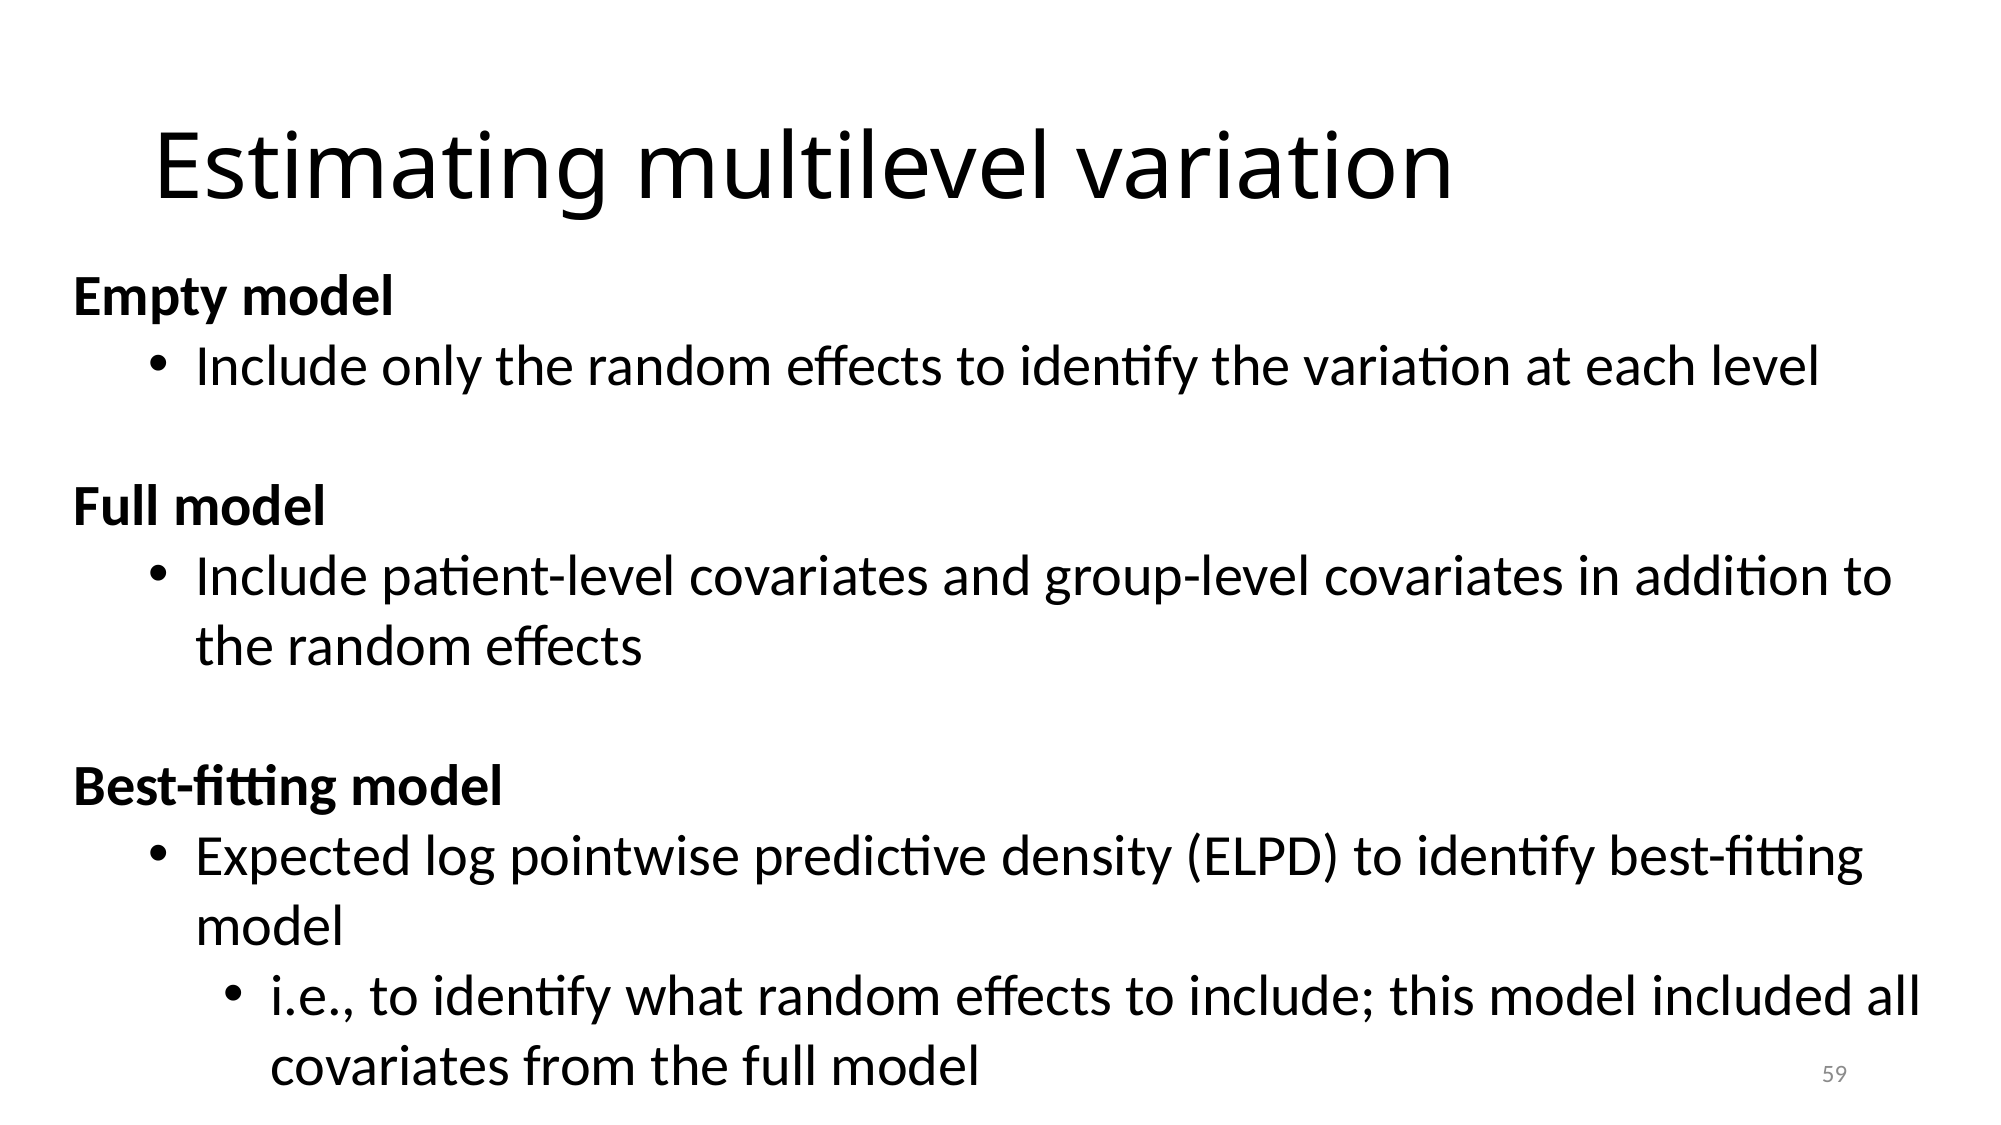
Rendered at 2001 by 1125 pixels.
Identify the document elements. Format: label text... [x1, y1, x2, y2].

text_box Empty model Include only the random effects to identify the variation at each level Full model Include patient-level covariates and group-level covariates in addition to the random effects Best-fitting model Expected log pointwise predictive density (ELPD) to identify best-fitting model i.e., to identify what random effects to include; this model included all covariates from the full model [58, 250, 1942, 1125]
title Estimating multilevel variation [137, 59, 1863, 250]
